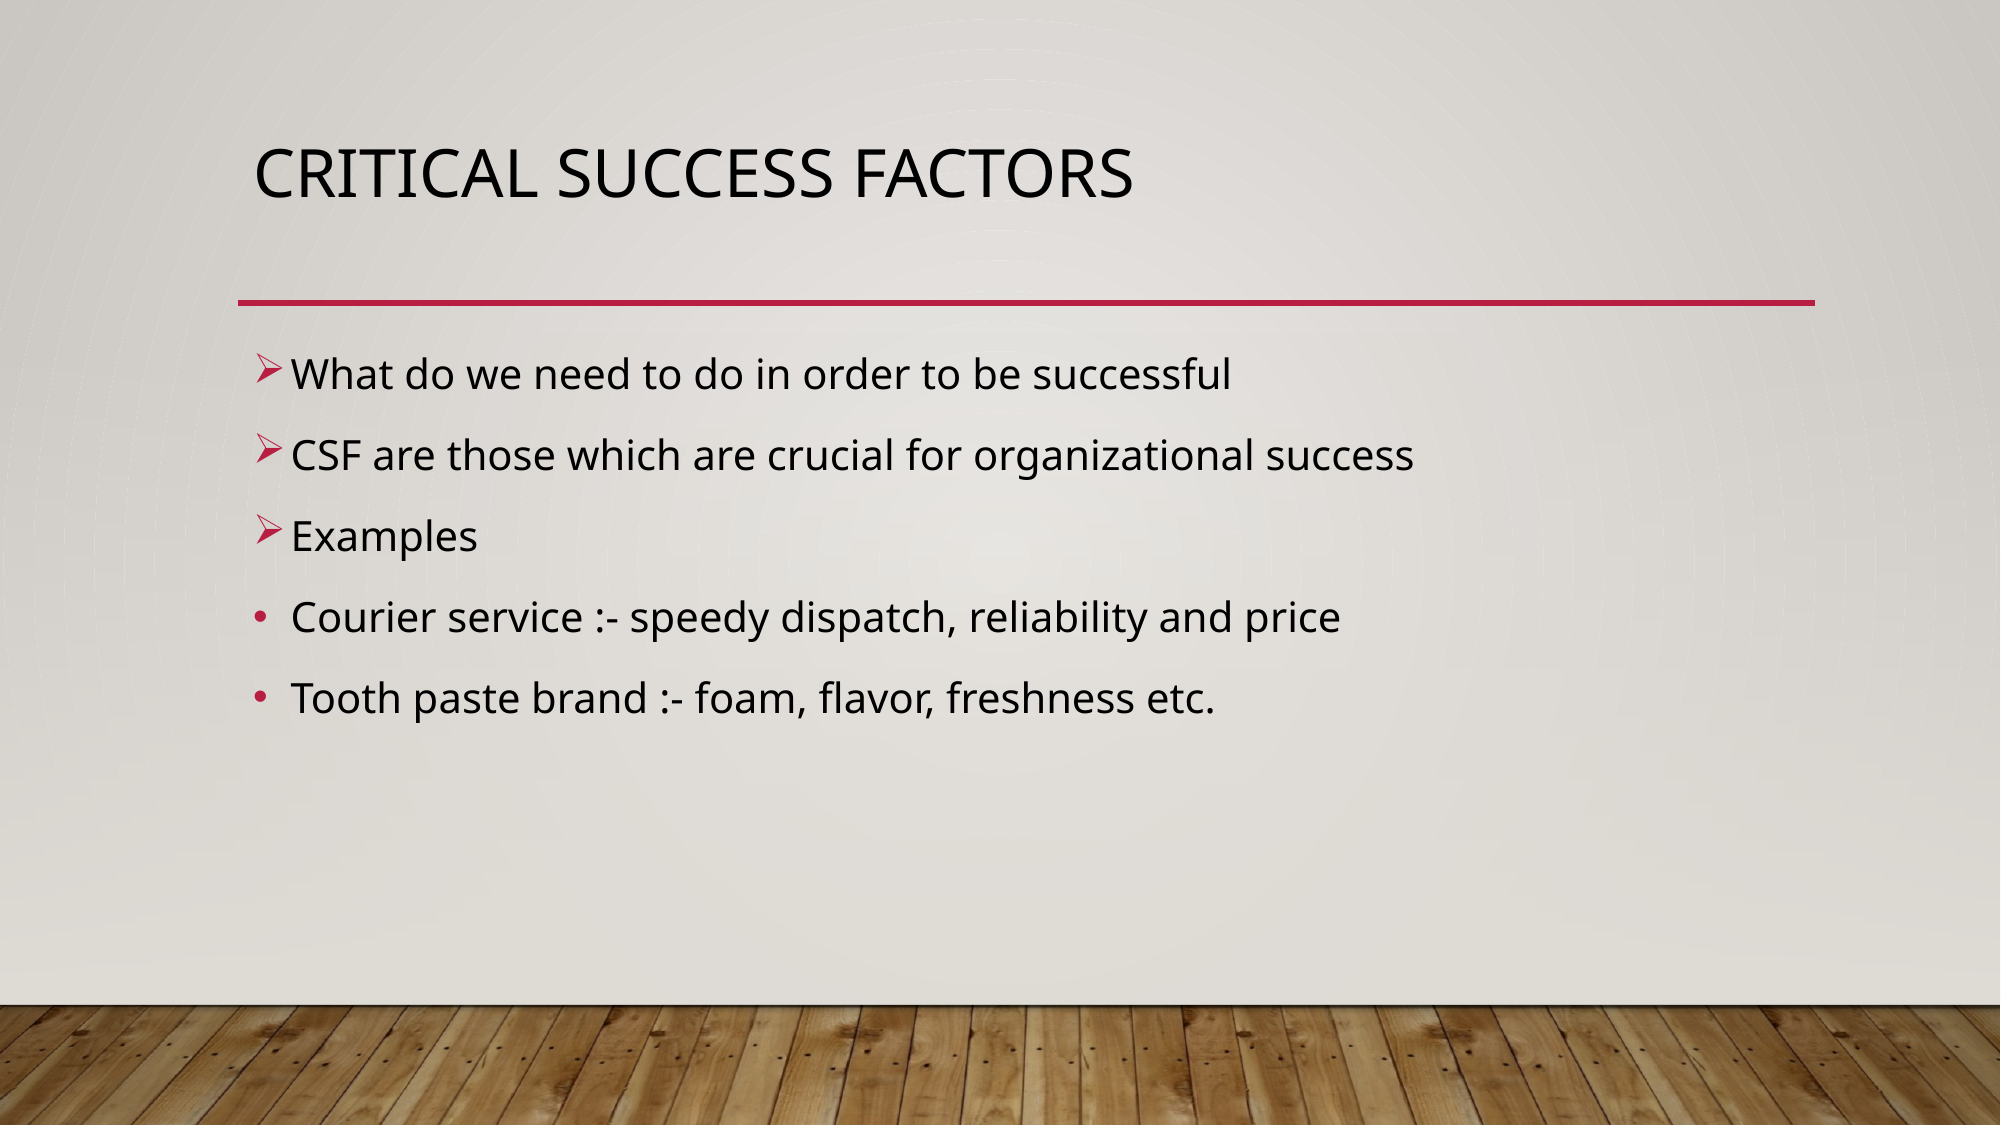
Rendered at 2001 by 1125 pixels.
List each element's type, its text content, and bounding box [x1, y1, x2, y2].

title Critical success factors [238, 131, 1814, 305]
picture [0, 1005, 2000, 1125]
list What do we need to do in order to be successful CSF are those which are crucial for organizational success Examples Courier service :- speedy dispatch, reliability and price Tooth paste brand :- foam, flavor, freshness etc. [238, 330, 1814, 897]
